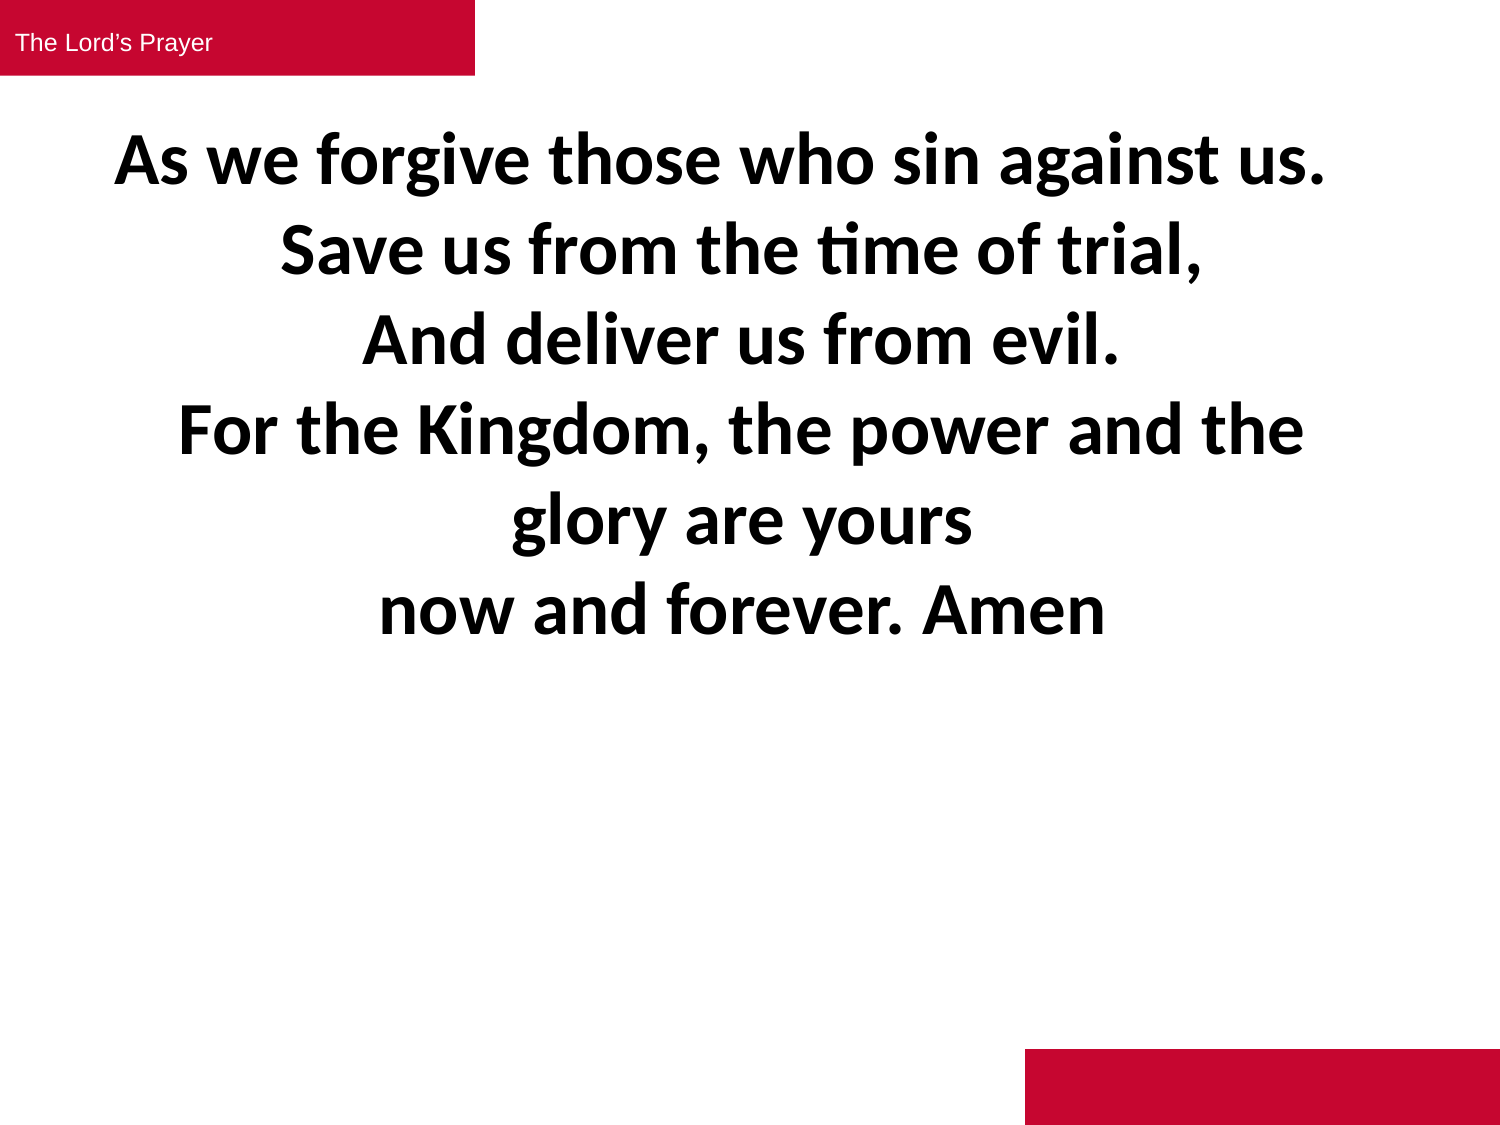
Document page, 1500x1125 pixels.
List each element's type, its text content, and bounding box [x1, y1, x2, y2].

title As we forgive those who sin against us. Save us from the time of trial, And deliver us from evil. For the Kingdom, the power and the glory are yours now and forever. Amen [76, 101, 1364, 965]
text_box The Lord’s Prayer [0, 19, 467, 64]
